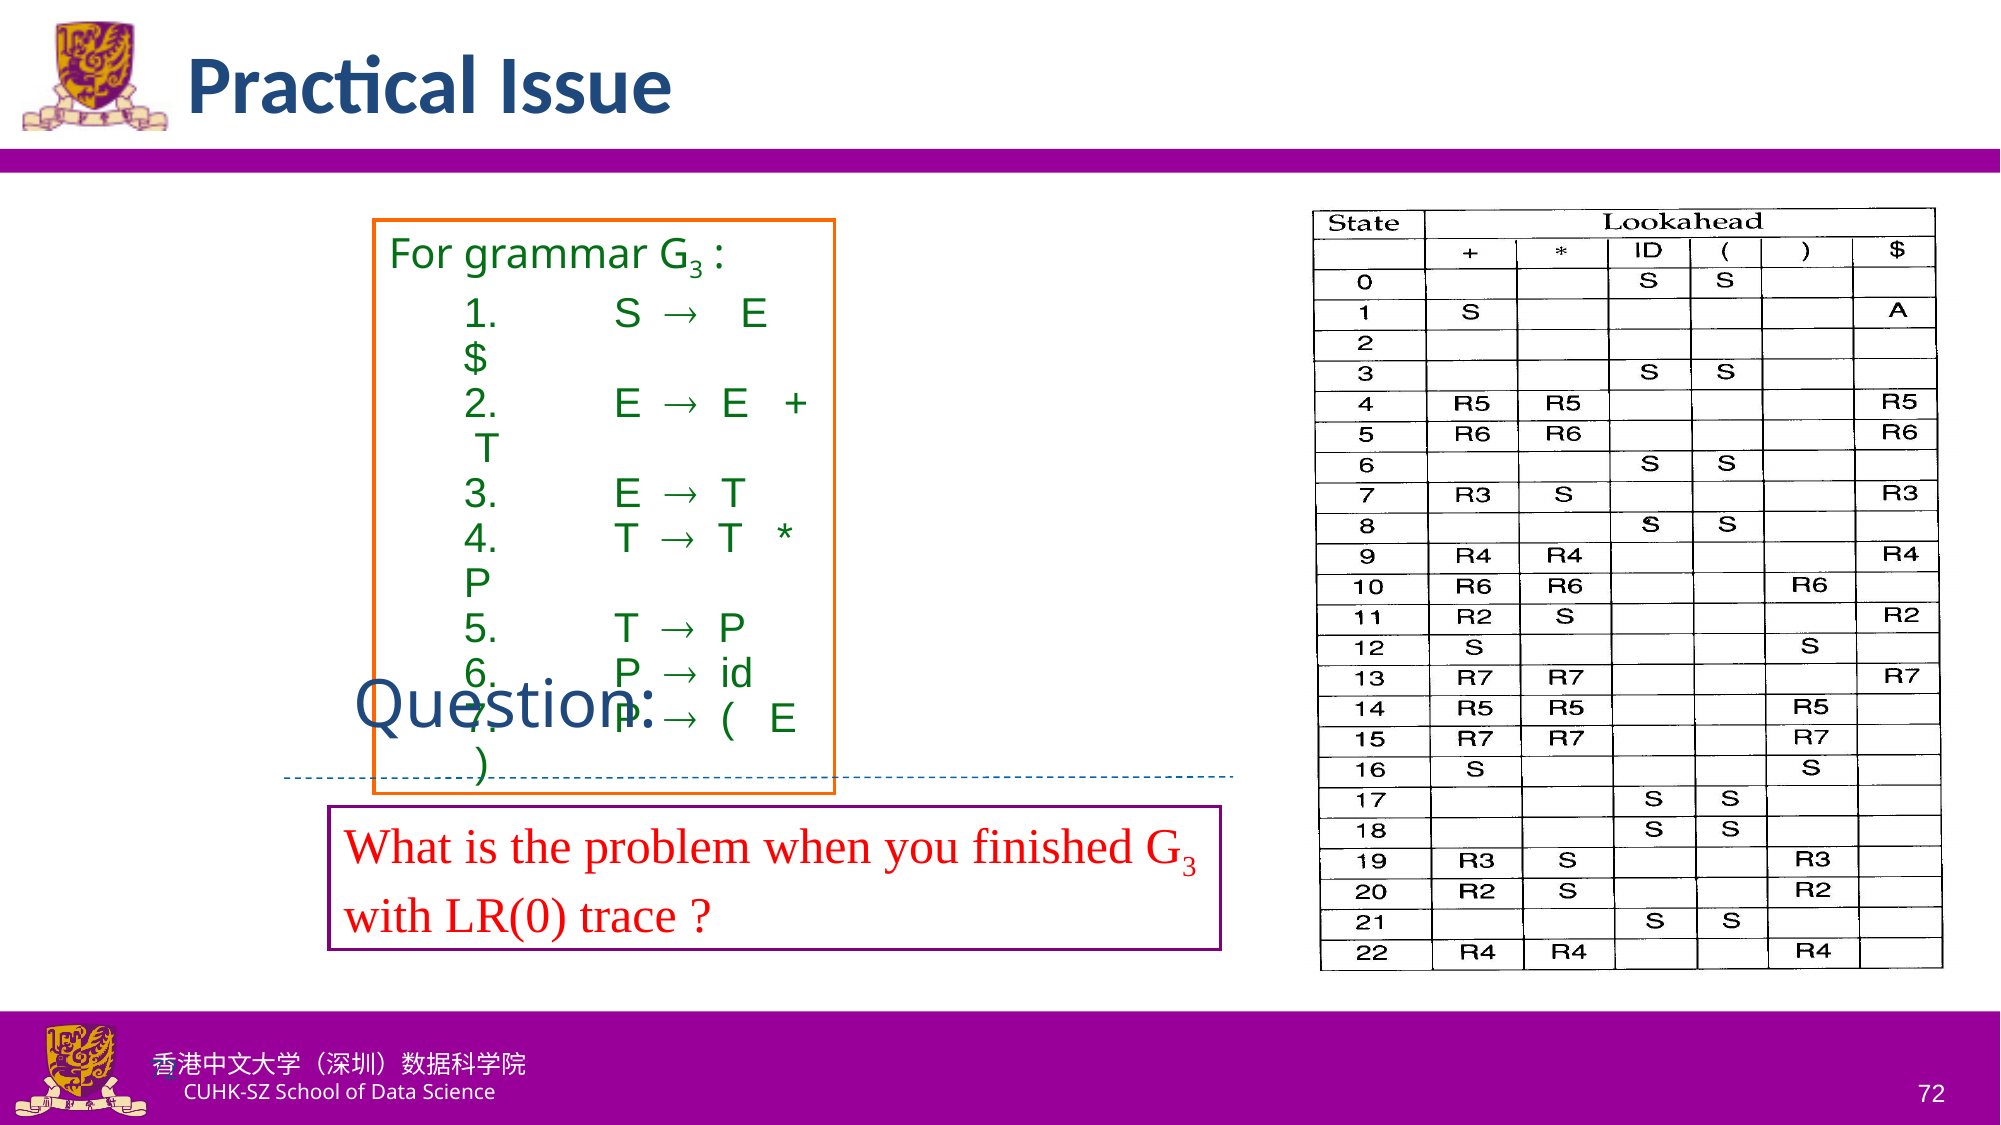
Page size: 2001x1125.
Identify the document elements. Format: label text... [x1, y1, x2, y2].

text_box Question: [338, 586, 1295, 749]
text_box What is the problem when you finished G3 with LR(0) trace ? [328, 806, 1221, 950]
picture [21, 20, 173, 131]
picture [14, 1023, 149, 1117]
text_box For grammar G3 : 1. S ® E $ 2. E ® E + T 3. E ® T 4. T ® T * P 5. T ® P 6. P ® id 7. P ® ( E ) [373, 749, 835, 794]
slide_number 72 [133, 1042, 568, 1103]
picture [1300, 192, 1961, 980]
slide_number 72 [1493, 1070, 1961, 1125]
title Practical Issue [171, 23, 1898, 138]
text_box For grammar G3 : 1. S ® E $ 2. E ® E + T 3. E ® T 4. T ® T * P 5. T ® P 6. P ® id 7. P ® ( E ) [373, 219, 835, 586]
